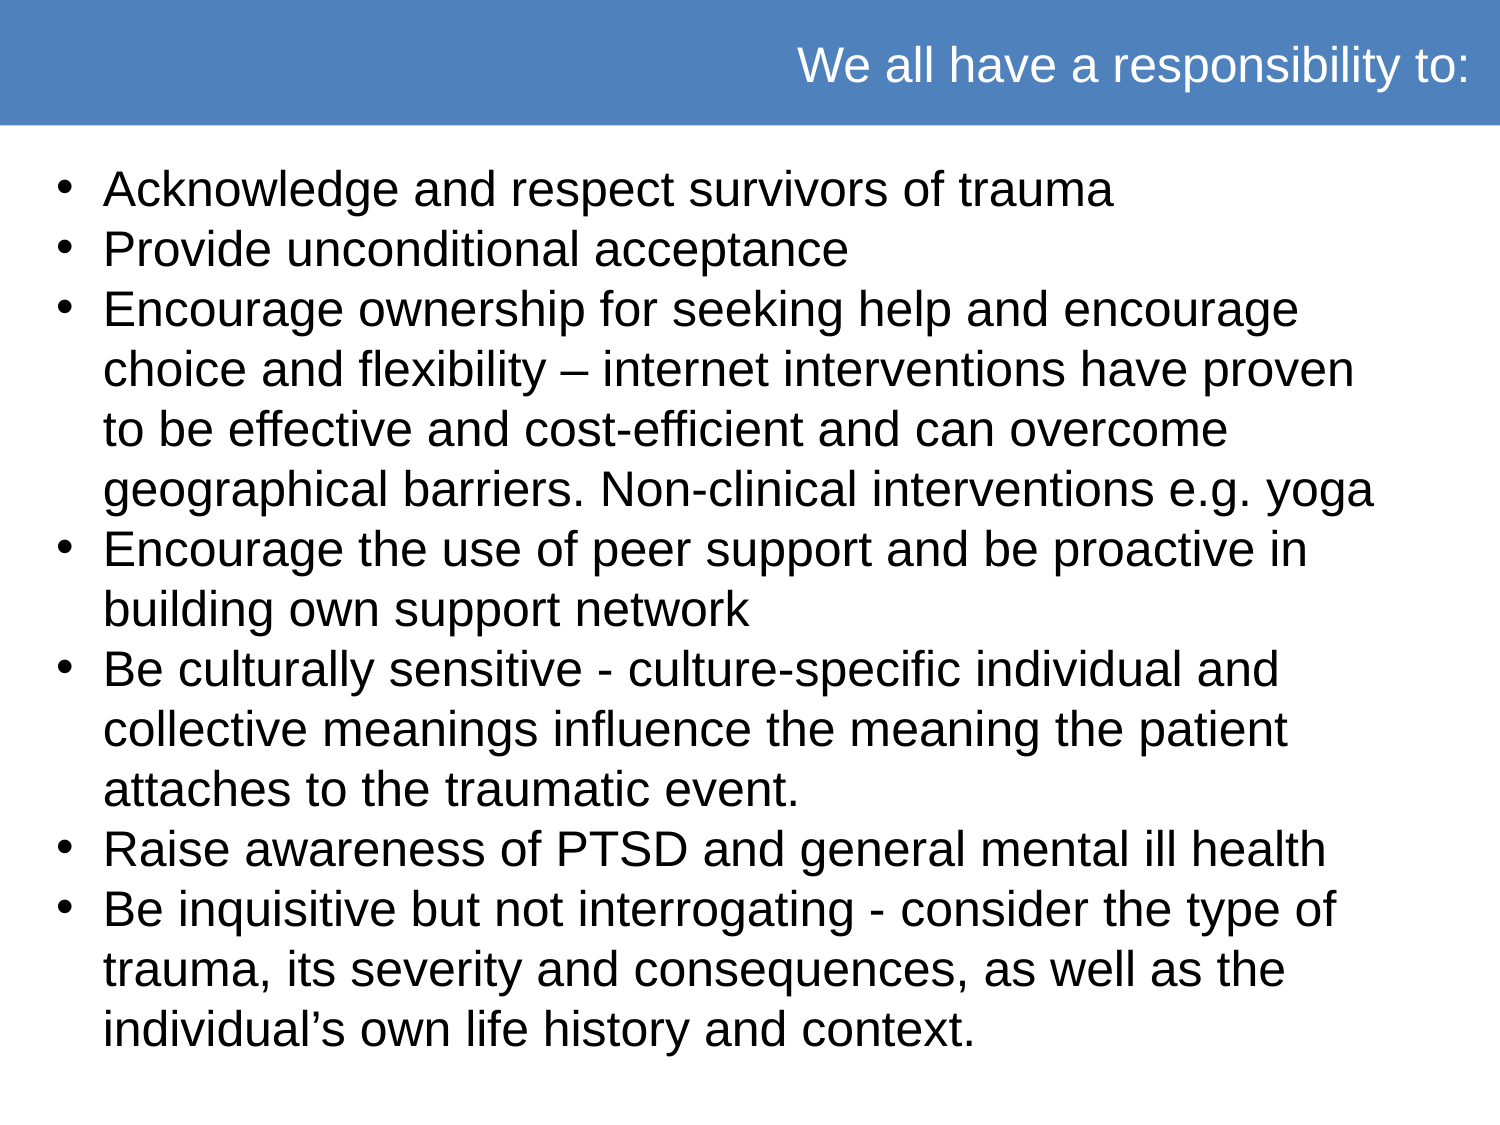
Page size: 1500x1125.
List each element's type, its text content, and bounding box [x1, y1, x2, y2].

text_box Acknowledge and respect survivors of trauma Provide unconditional acceptance Encourage ownership for seeking help and encourage choice and flexibility – internet interventions have proven to be effective and cost-efficient and can overcome geographical barriers. Non-clinical interventions e.g. yoga Encourage the use of peer support and be proactive in building own support network Be culturally sensitive - culture-specific individual and collective meanings influence the meaning the patient attaches to the traumatic event. Raise awareness of PTSD and general mental ill health Be inquisitive but not interrogating - consider the type of trauma, its severity and consequences, as well as the individual’s own life history and context. [41, 148, 1412, 1064]
text_box We all have a responsibility to: [0, 0, 1500, 128]
